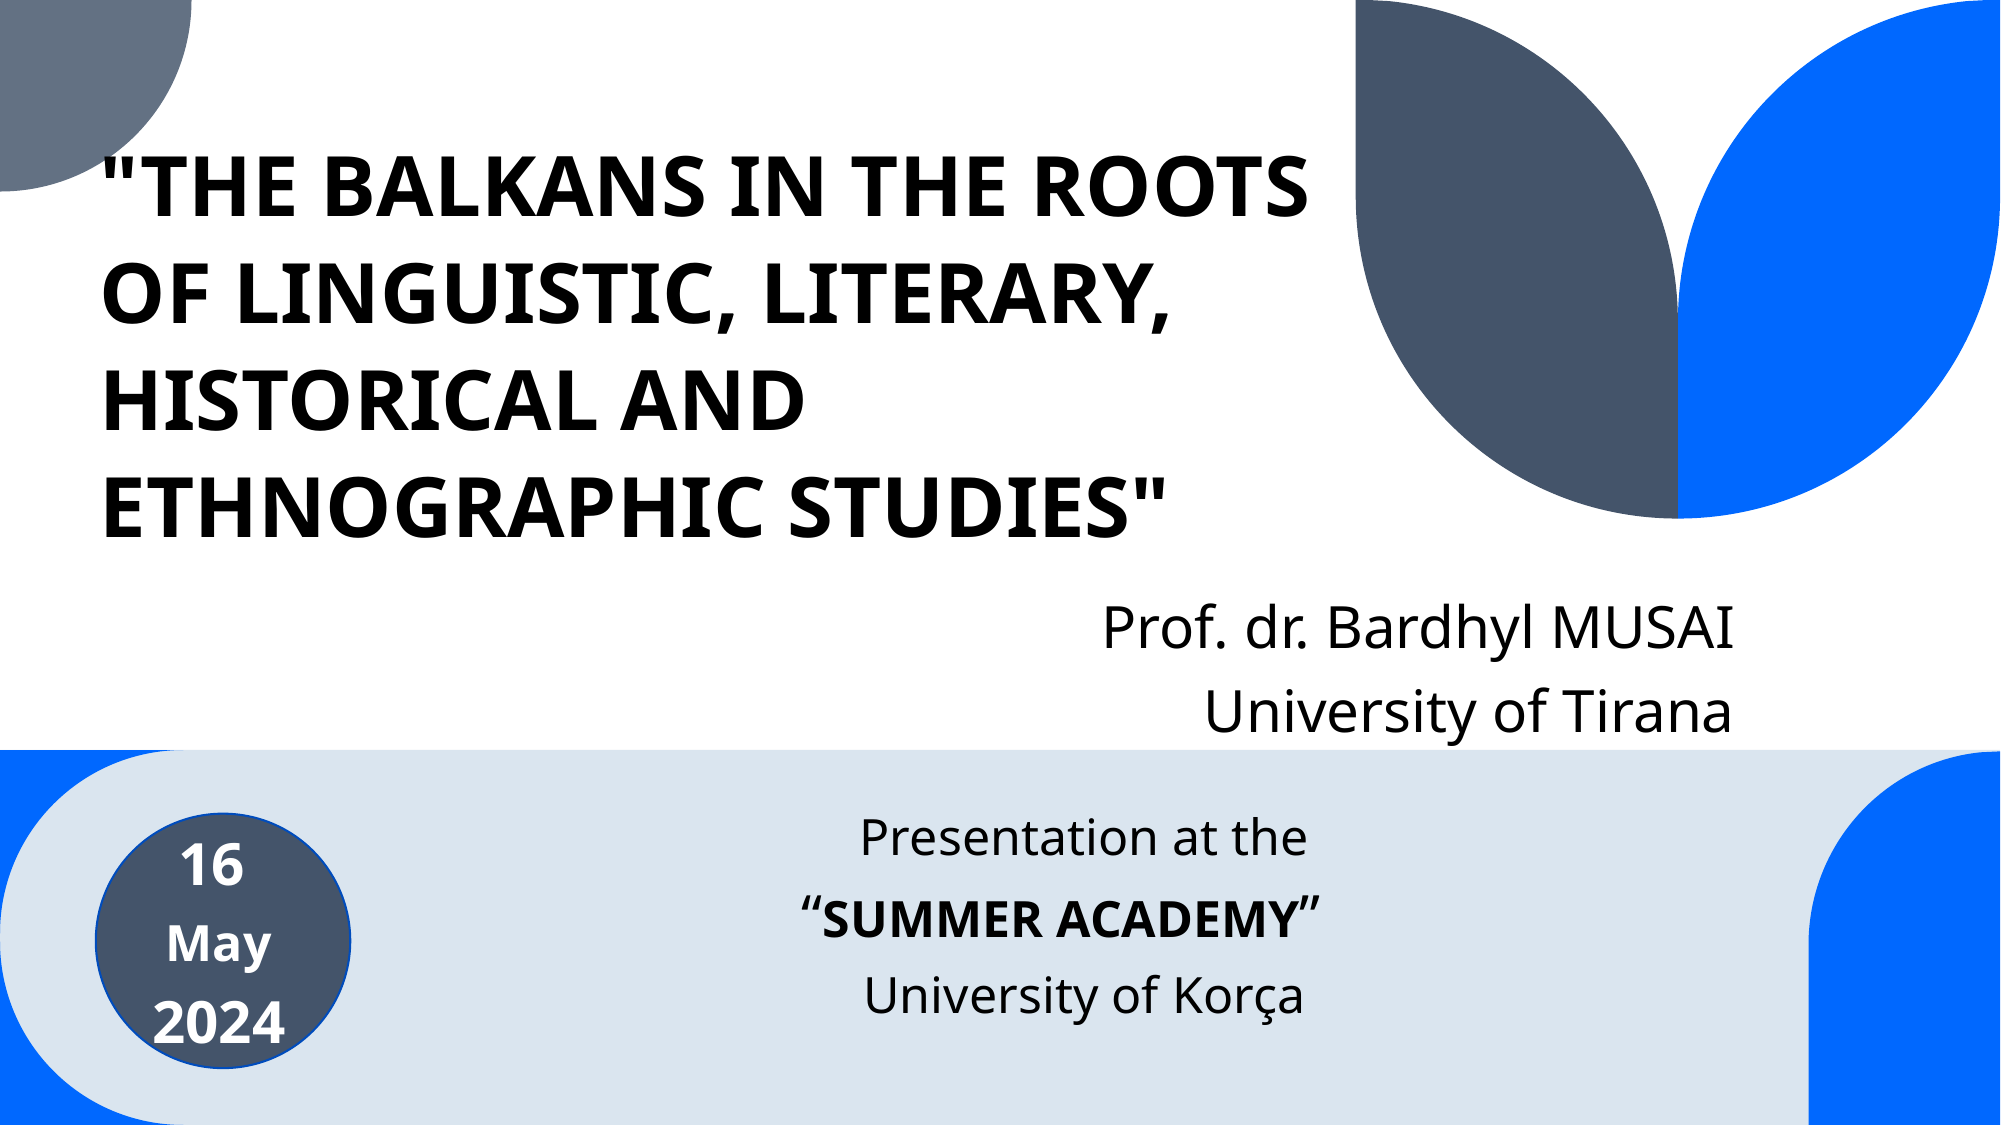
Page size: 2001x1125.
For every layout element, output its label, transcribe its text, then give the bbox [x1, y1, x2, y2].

text_box Presentation at the “SUMMER ACADEMY” University of Korça [324, 804, 1844, 1069]
subtitle Prof. dr. Bardhyl MUSAI University of Tirana [191, 590, 1750, 724]
title "THE BALKANS IN THE ROOTS OF LINGUISTIC, LITERARY, HISTORICAL AND ETHNOGRAPHIC STUDIES" [84, 118, 1402, 562]
text_box 16 May 2024 [112, 827, 325, 1047]
